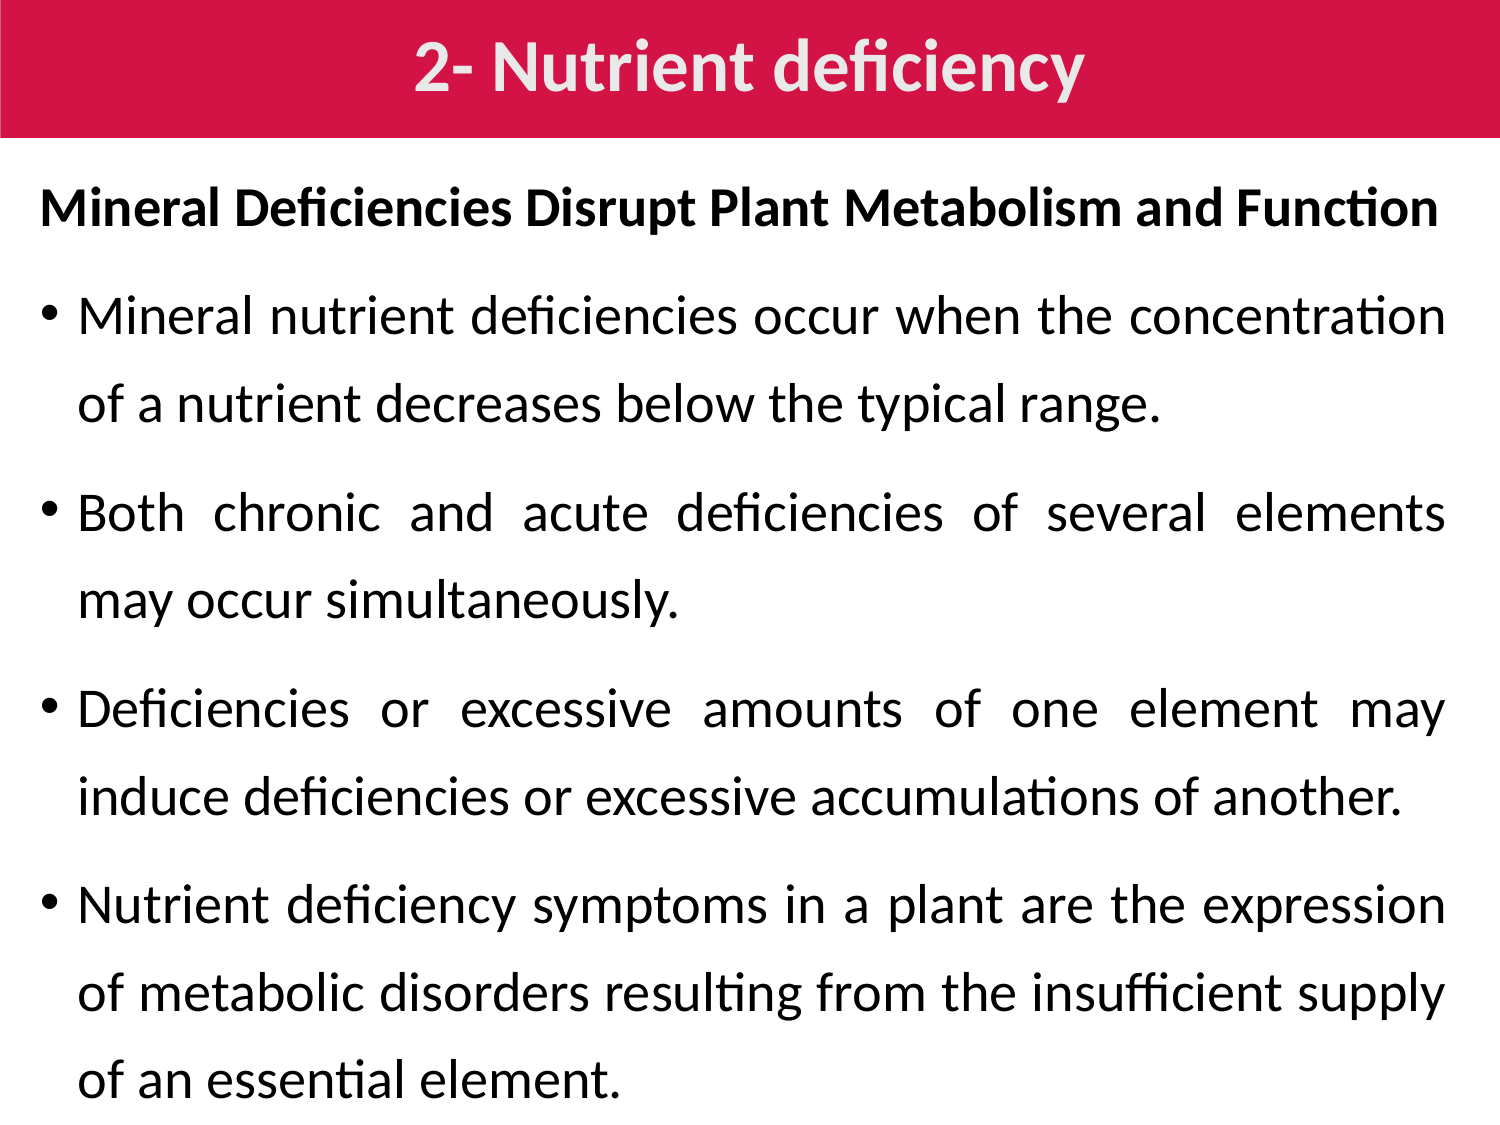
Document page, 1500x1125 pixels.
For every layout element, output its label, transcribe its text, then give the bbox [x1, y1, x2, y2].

text_box Mineral Deficiencies Disrupt Plant Metabolism and Function Mineral nutrient deficiencies occur when the concentration of a nutrient decreases below the typical range. Both chronic and acute deficiencies of several elements may occur simultaneously. Deficiencies or excessive amounts of one element may induce deficiencies or excessive accumulations of another. Nutrient deficiency symptoms in a plant are the expression of metabolic disorders resulting from the insufficient supply of an essential element. [24, 142, 1463, 505]
picture [0, 0, 1500, 138]
